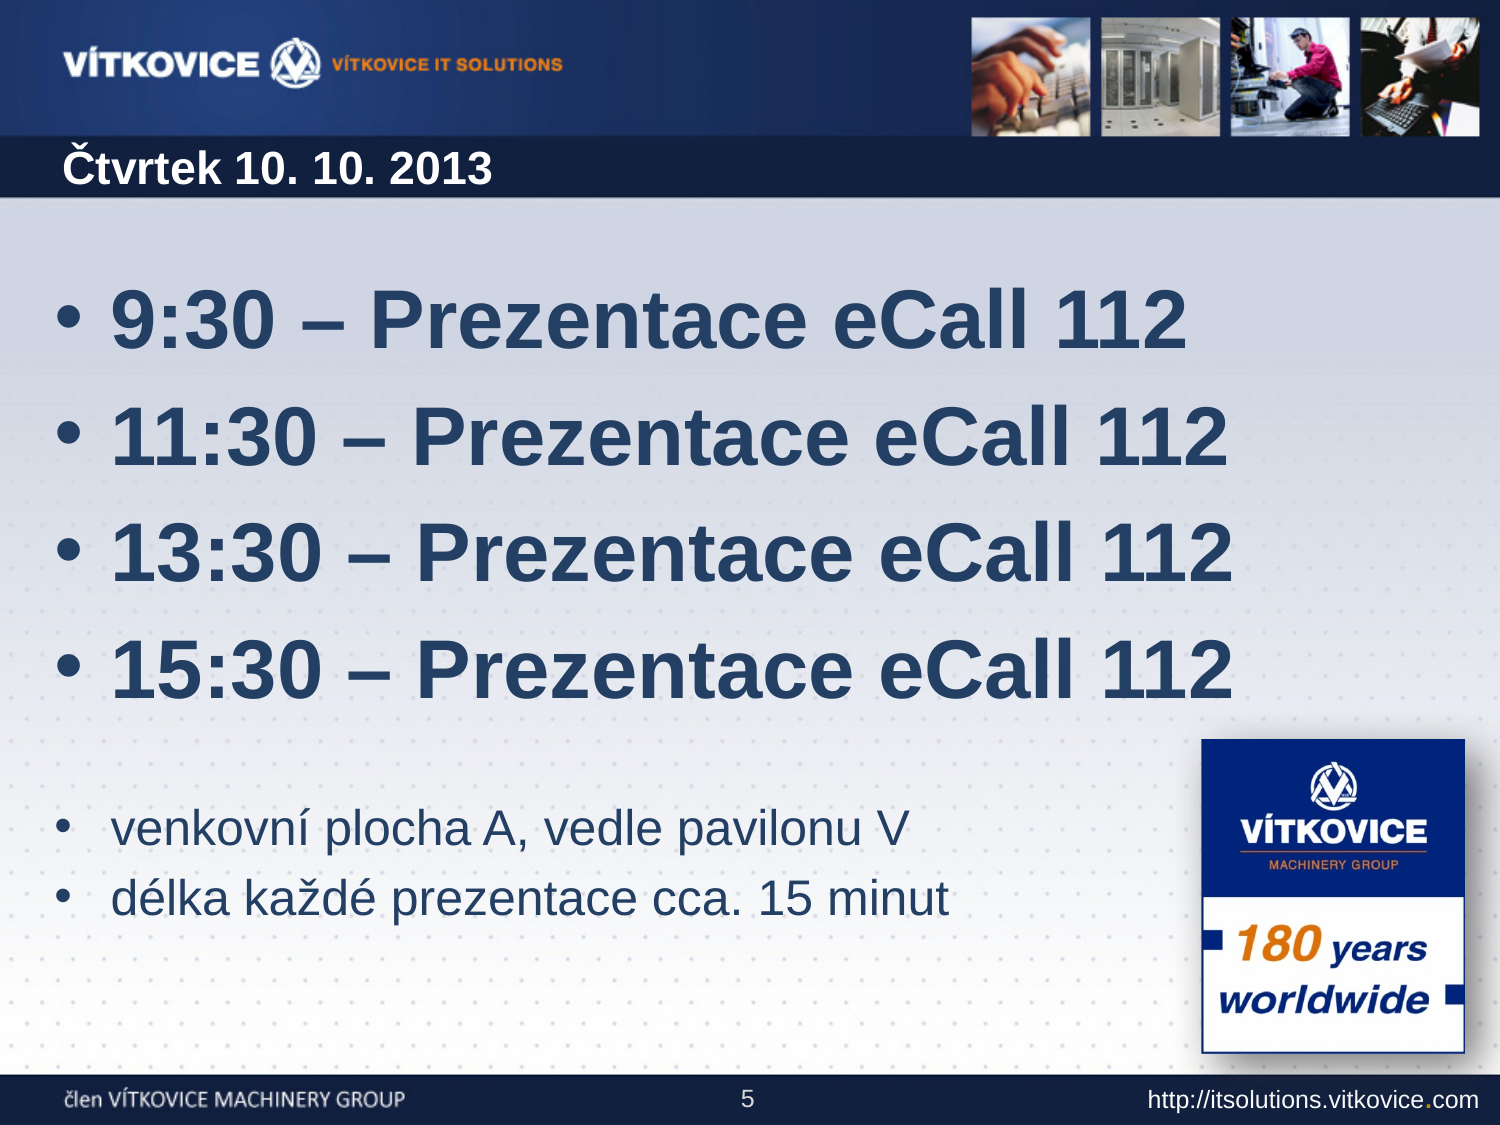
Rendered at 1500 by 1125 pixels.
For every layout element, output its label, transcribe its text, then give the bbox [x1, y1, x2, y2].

picture [0, 0, 1500, 1125]
slide_number 5 [572, 1075, 923, 1120]
title Čtvrtek 10. 10. 2013 [47, 130, 1447, 202]
list 9:30 – Prezentace eCall 112 11:30 – Prezentace eCall 112 13:30 – Prezentace eCall 112 15:30 – Prezentace eCall 112 venkovní plocha A, vedle pavilonu V délka každé prezentace cca. 15 minut [39, 257, 1283, 580]
